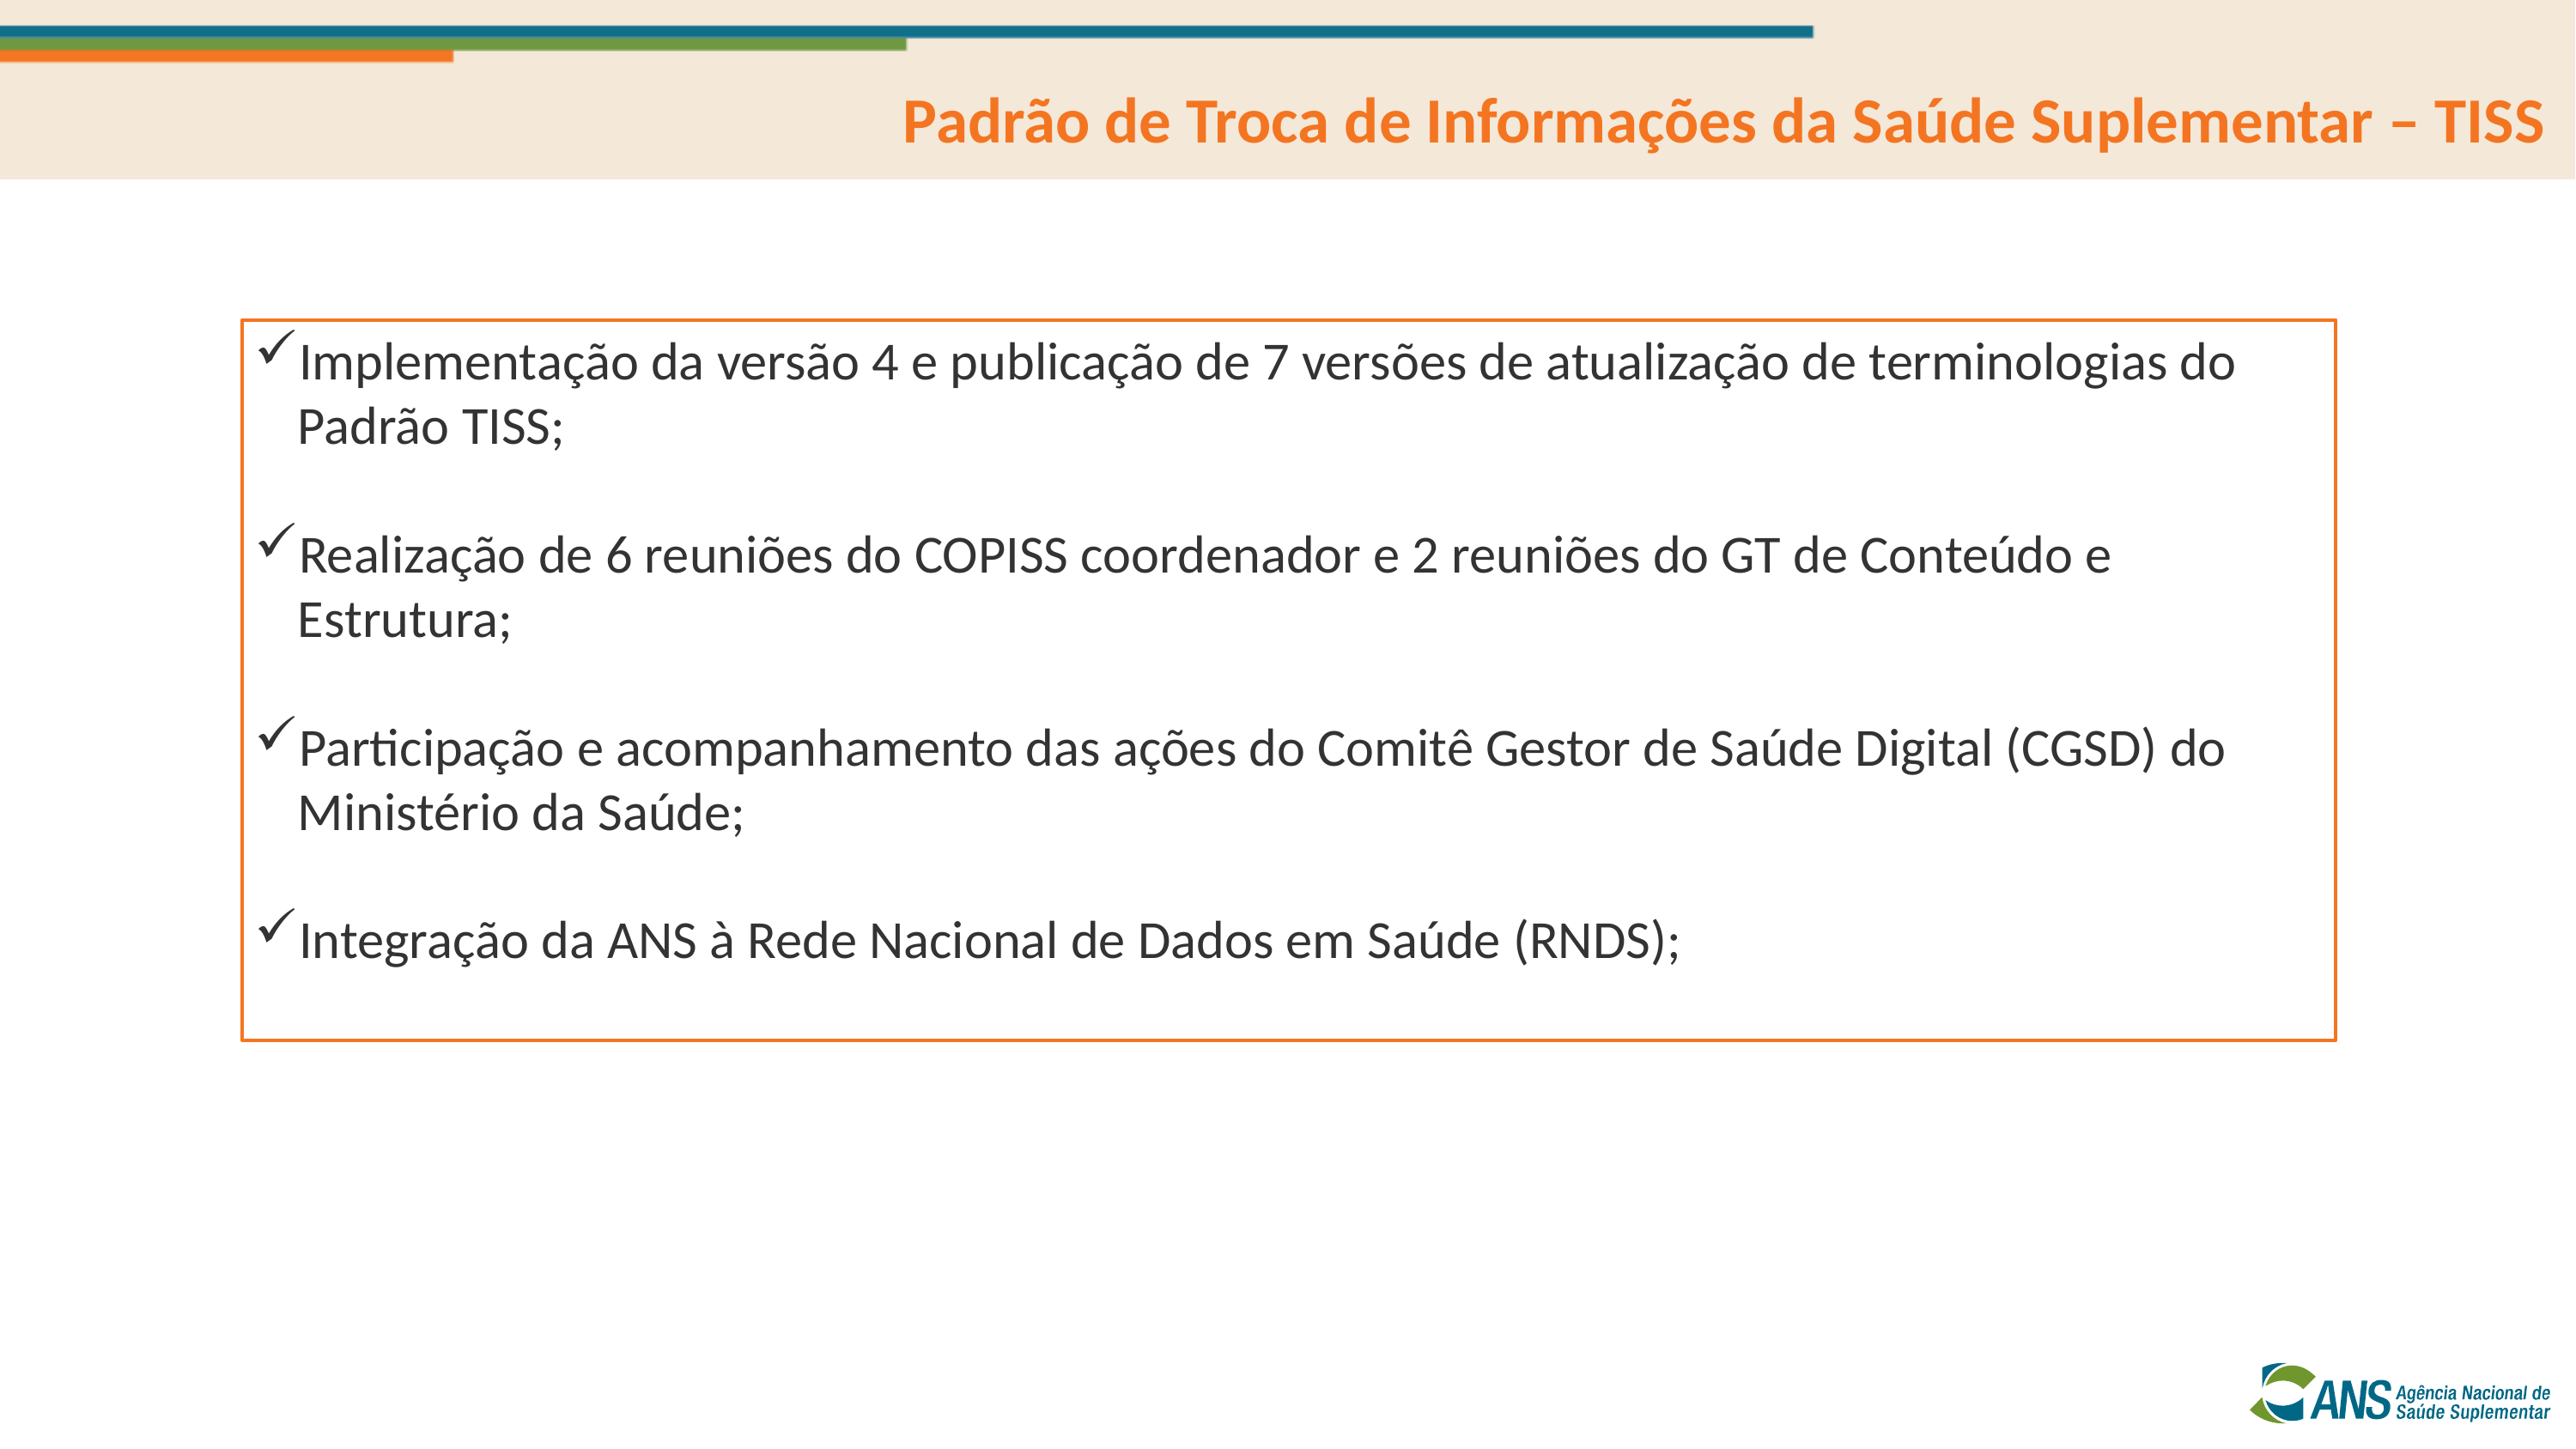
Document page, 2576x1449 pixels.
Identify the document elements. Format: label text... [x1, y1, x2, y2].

picture [0, 0, 2575, 179]
text_box Implementação da versão 4 e publicação de 7 versões de atualização de terminologias do Padrão TISS; Realização de 6 reuniões do COPISS coordenador e 2 reuniões do GT de Conteúdo e Estrutura; Participação e acompanhamento das ações do Comitê Gestor de Saúde Digital (CGSD) do Ministério da Saúde; Integração da ANS à Rede Nacional de Dados em Saúde (RNDS); [240, 318, 2337, 1042]
text_box Padrão de Troca de Informações da Saúde Suplementar – TISS [46, 59, 2576, 176]
